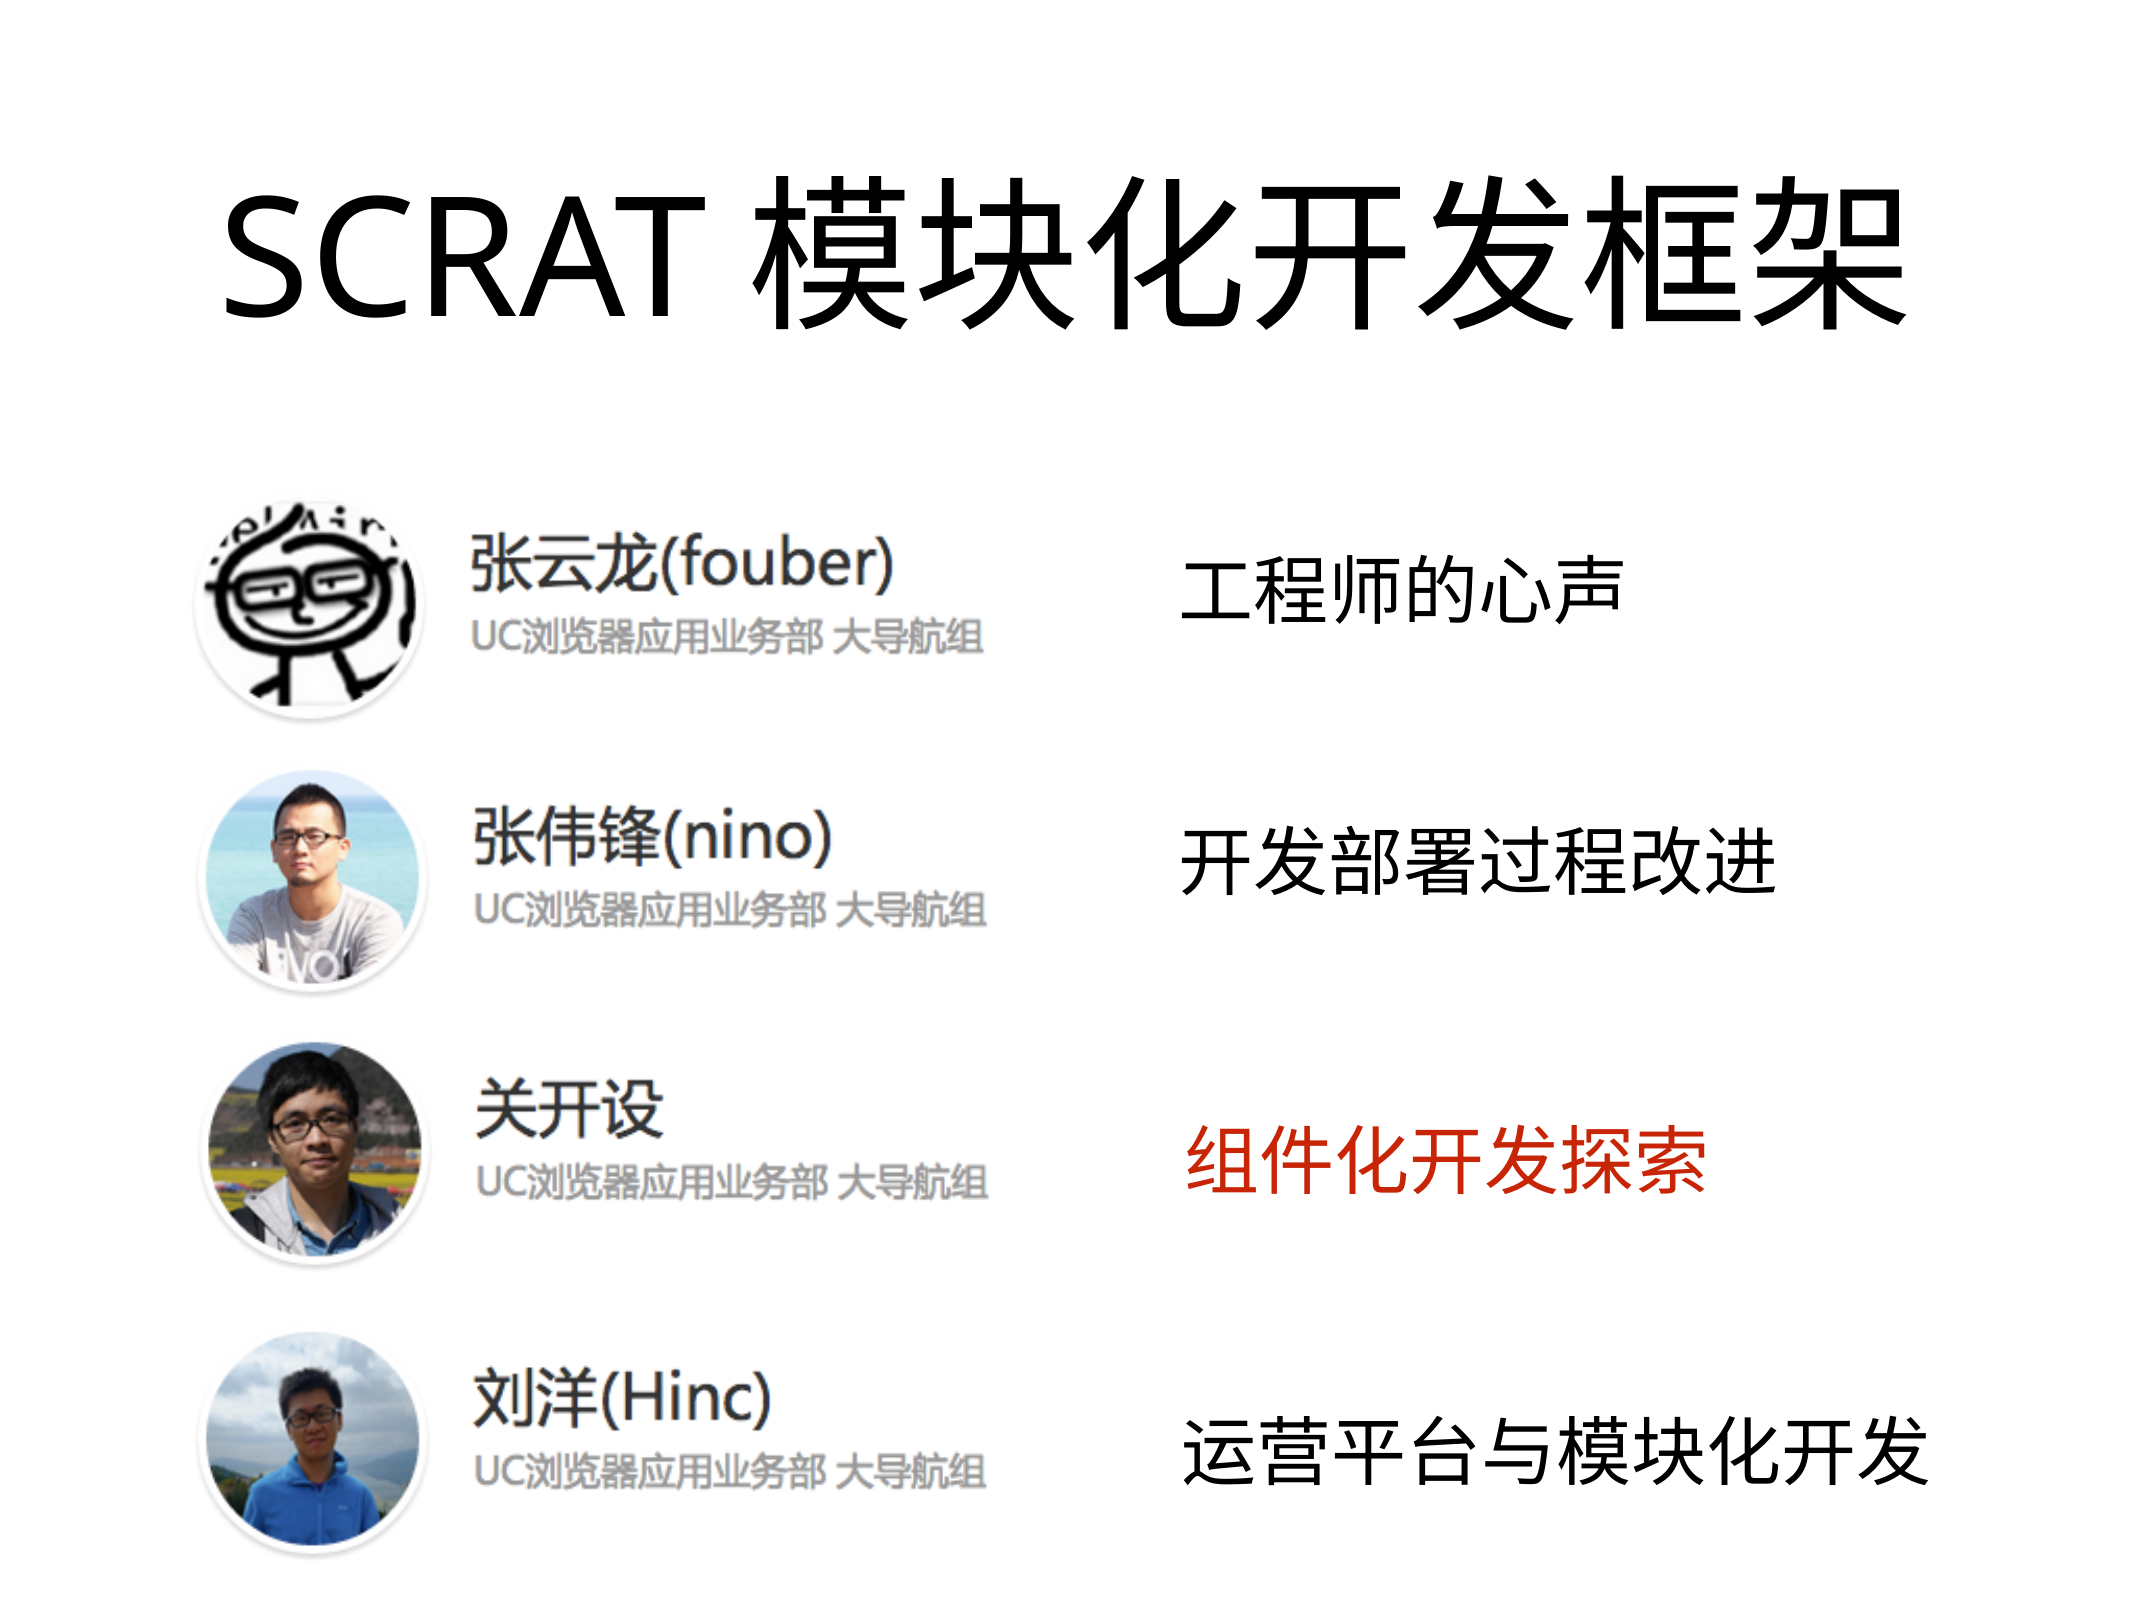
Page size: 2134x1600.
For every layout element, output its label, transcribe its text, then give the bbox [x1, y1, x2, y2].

text_box 组件化开发探索 [1175, 1104, 1718, 1212]
title SCRAT模块化开发框架 [155, 72, 1978, 428]
text_box 工程师的心声 [1170, 535, 1638, 643]
picture [186, 1320, 1014, 1571]
picture [172, 485, 1003, 739]
text_box 开发部署过程改进 [1170, 805, 1788, 913]
text_box 运营平台与模块化开发 [1173, 1396, 1940, 1503]
picture [194, 751, 1006, 1007]
picture [181, 1024, 1018, 1284]
